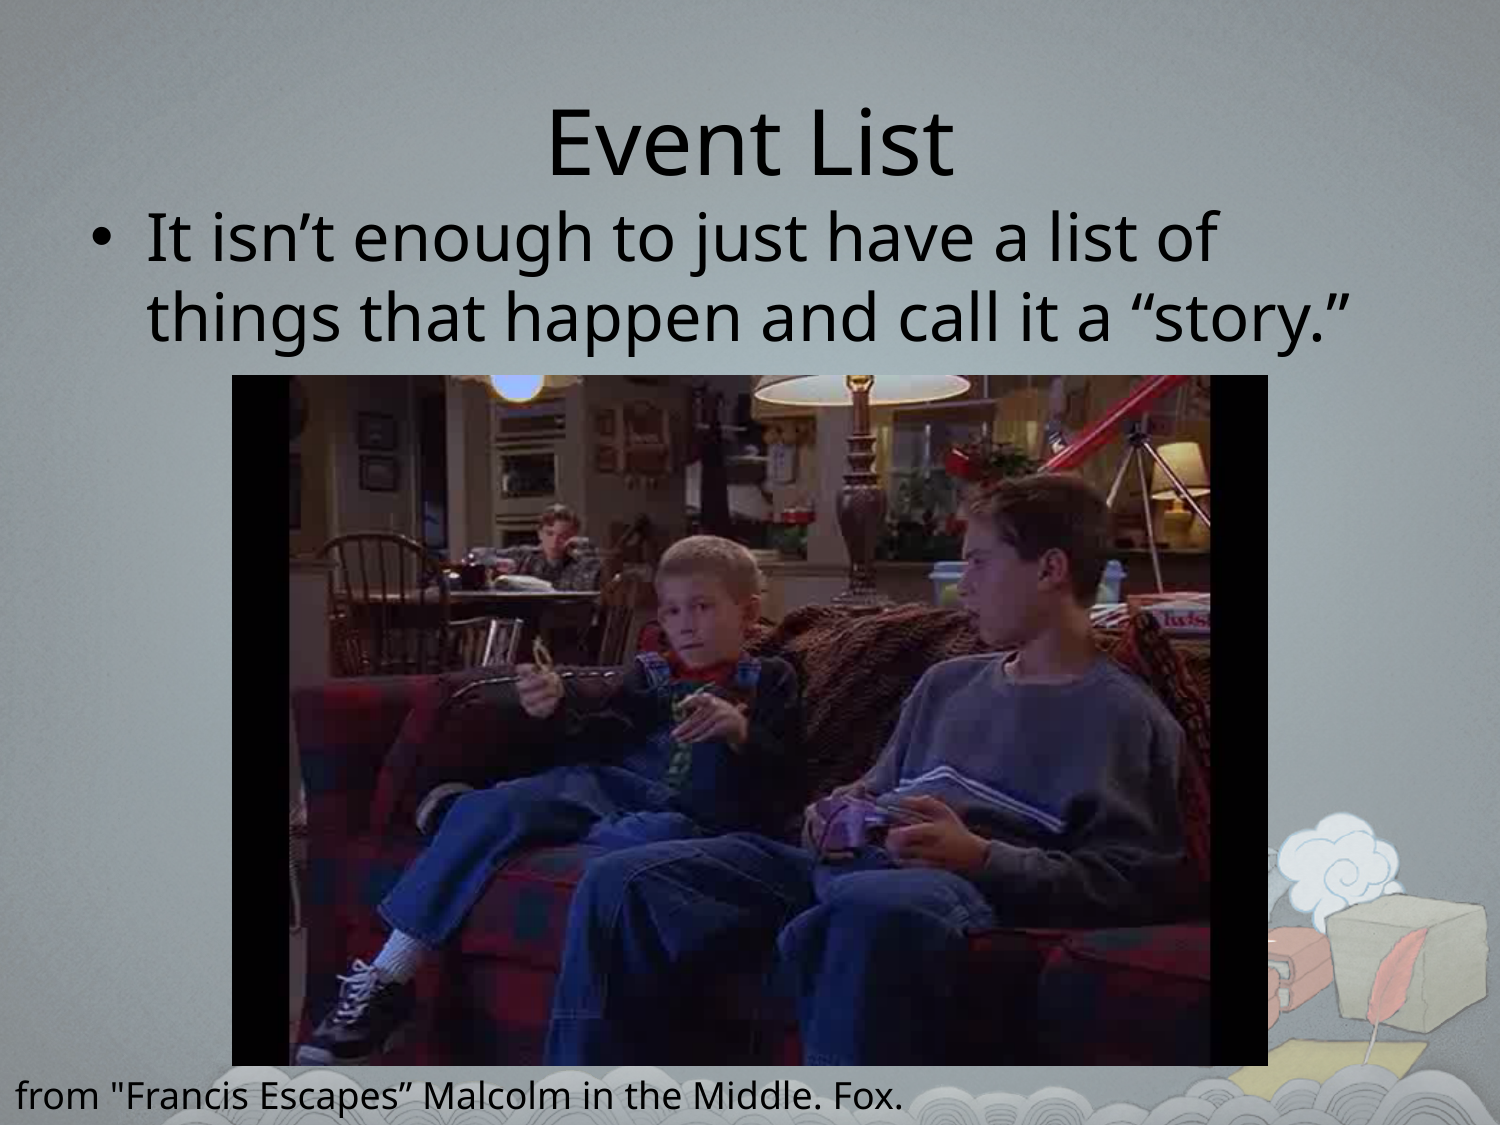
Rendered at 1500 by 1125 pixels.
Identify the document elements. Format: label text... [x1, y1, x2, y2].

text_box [230, 374, 1269, 1067]
title Event List [75, 45, 1425, 187]
list It isn’t enough to just have a list of things that happen and call it a “story.” [75, 187, 1425, 930]
text_box from "Francis Escapes” Malcolm in the Middle. Fox. [0, 1064, 1013, 1125]
